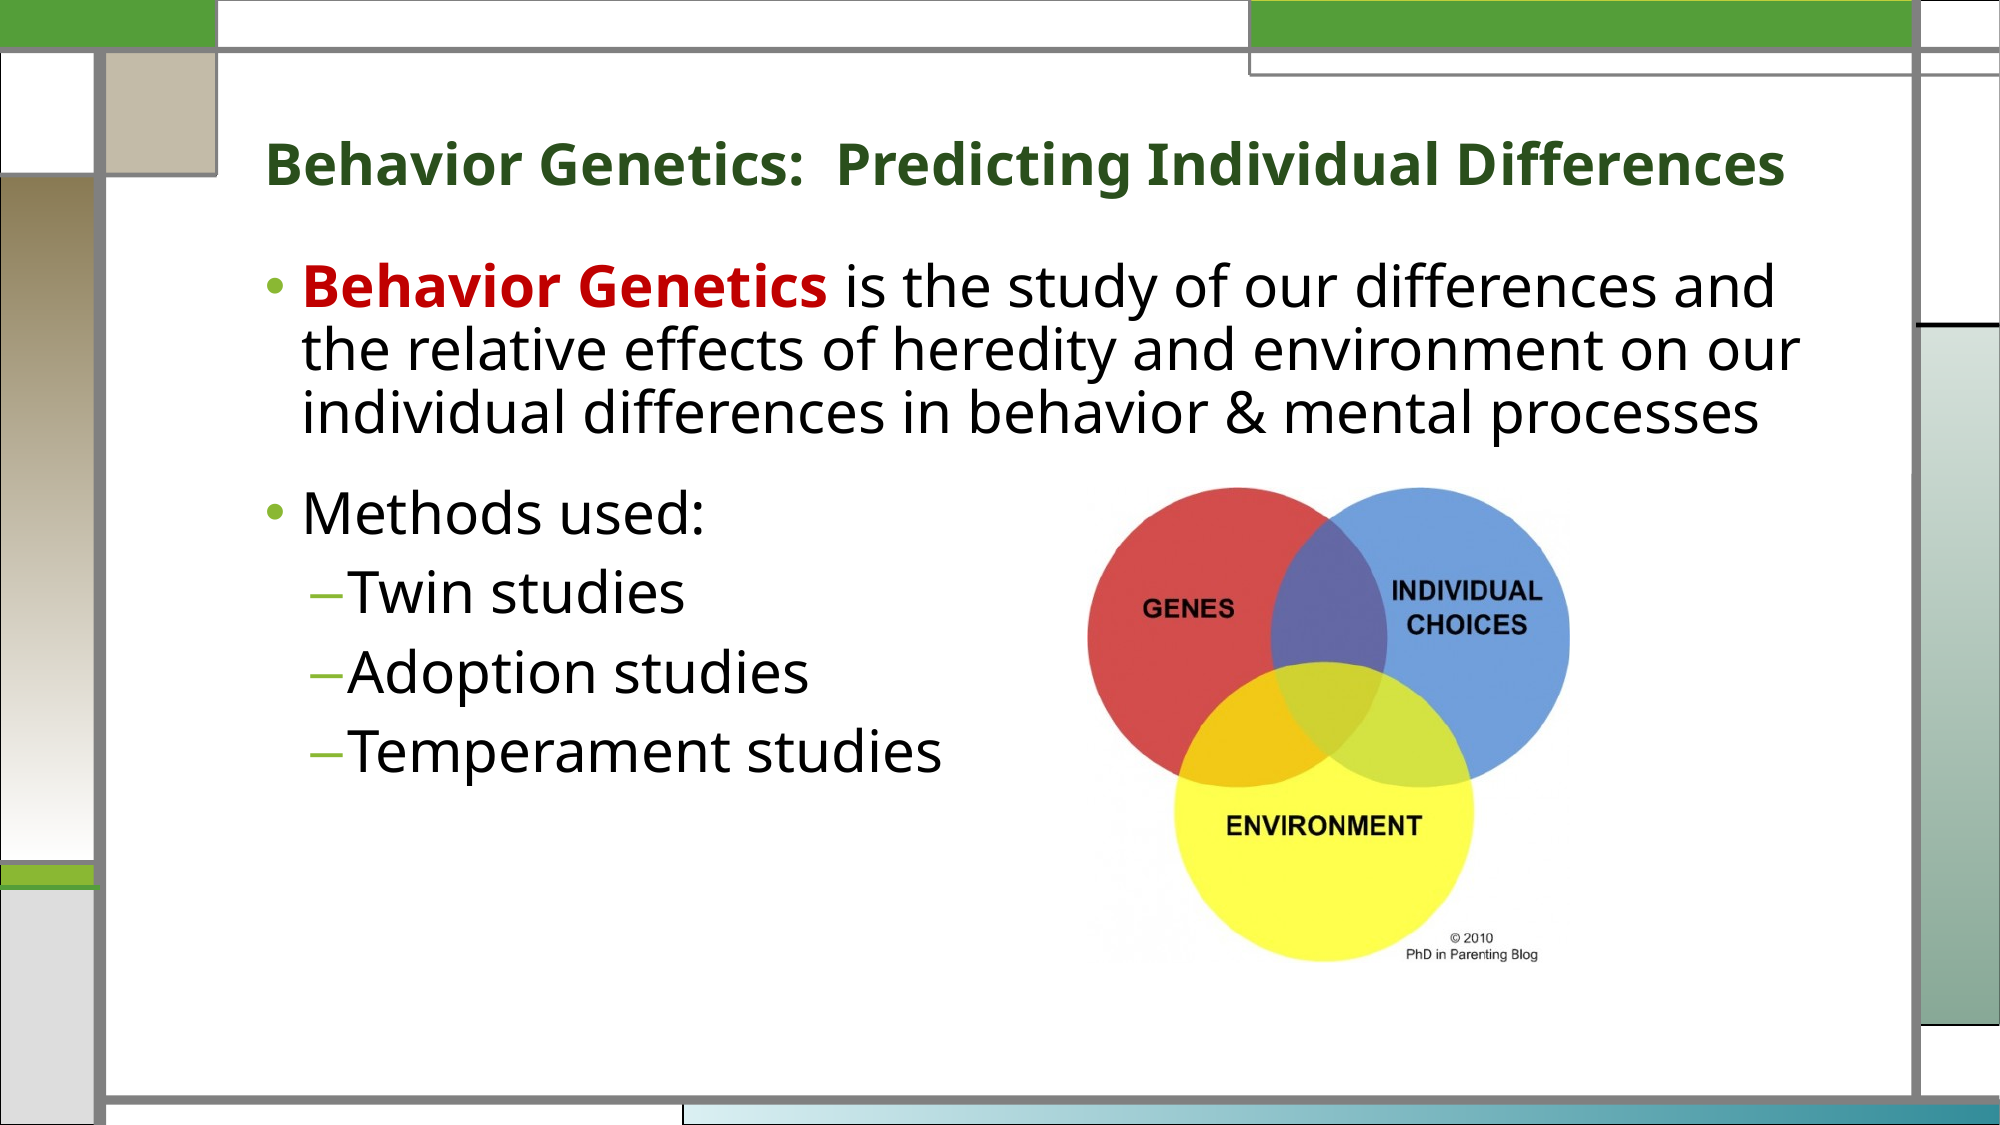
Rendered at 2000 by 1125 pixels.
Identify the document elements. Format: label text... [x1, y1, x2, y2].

title Behavior Genetics: Predicting Individual Differences [249, 87, 1825, 249]
list Behavior Genetics is the study of our differences and the relative effects of heredity and environment on our individual differences in behavior & mental processes Methods used: Twin studies Adoption studies Temperament studies [249, 249, 1825, 988]
picture [1087, 487, 1570, 963]
